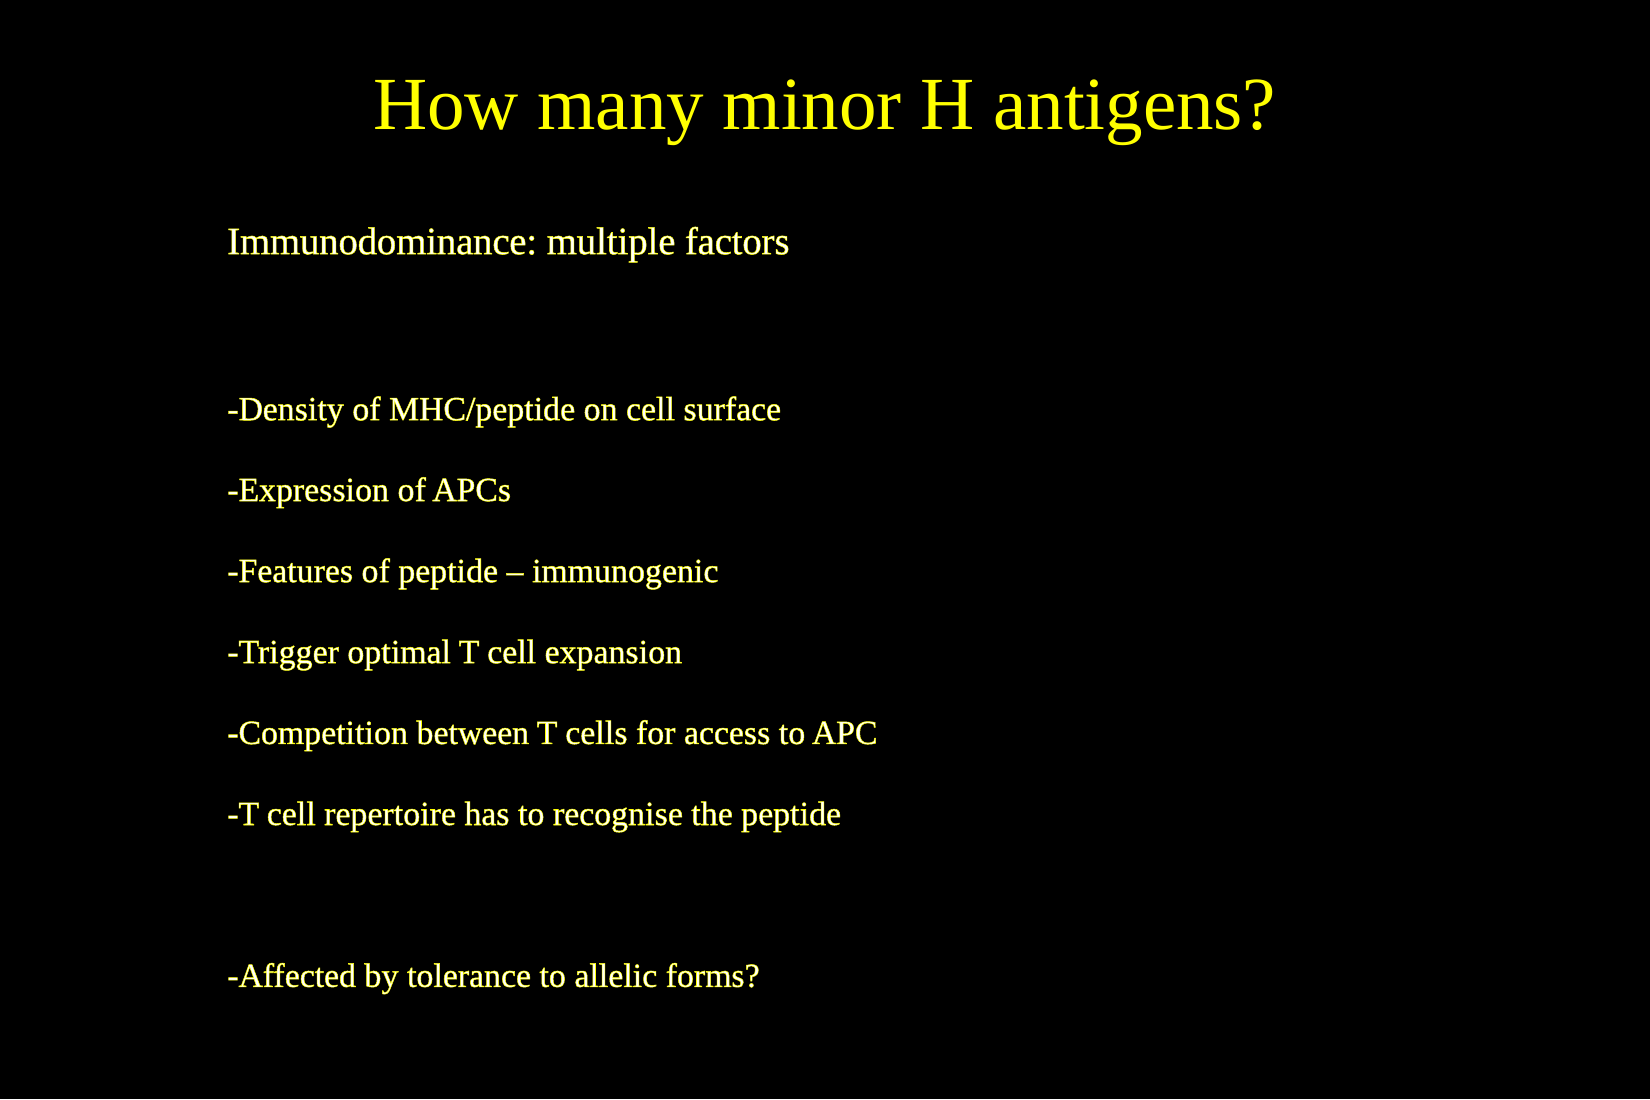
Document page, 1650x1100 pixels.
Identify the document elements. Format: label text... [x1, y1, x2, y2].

text_box Immunodominance: multiple factors -Density of MHC/peptide on cell surface -Expression of APCs -Features of peptide – immunogenic -Trigger optimal T cell expansion -Competition between T cells for access to APC -T cell repertoire has to recognise the peptide -Affected by tolerance to allelic forms? [212, 215, 1546, 1100]
title How many minor H antigens? [49, 8, 1601, 192]
